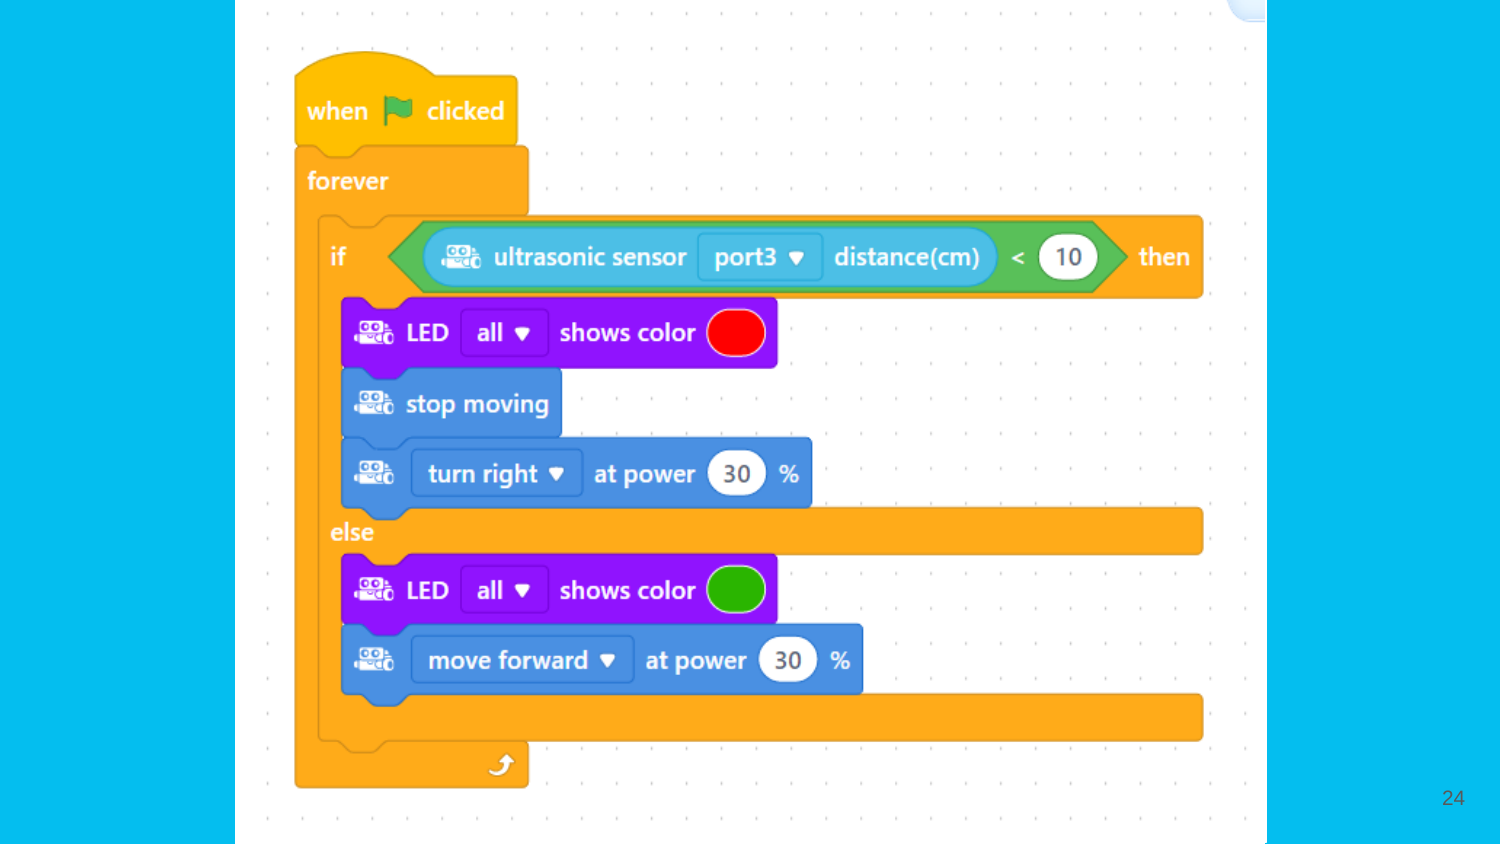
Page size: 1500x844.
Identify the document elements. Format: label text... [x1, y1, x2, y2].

picture [236, 0, 1266, 844]
slide_number <number> [1389, 764, 1480, 830]
